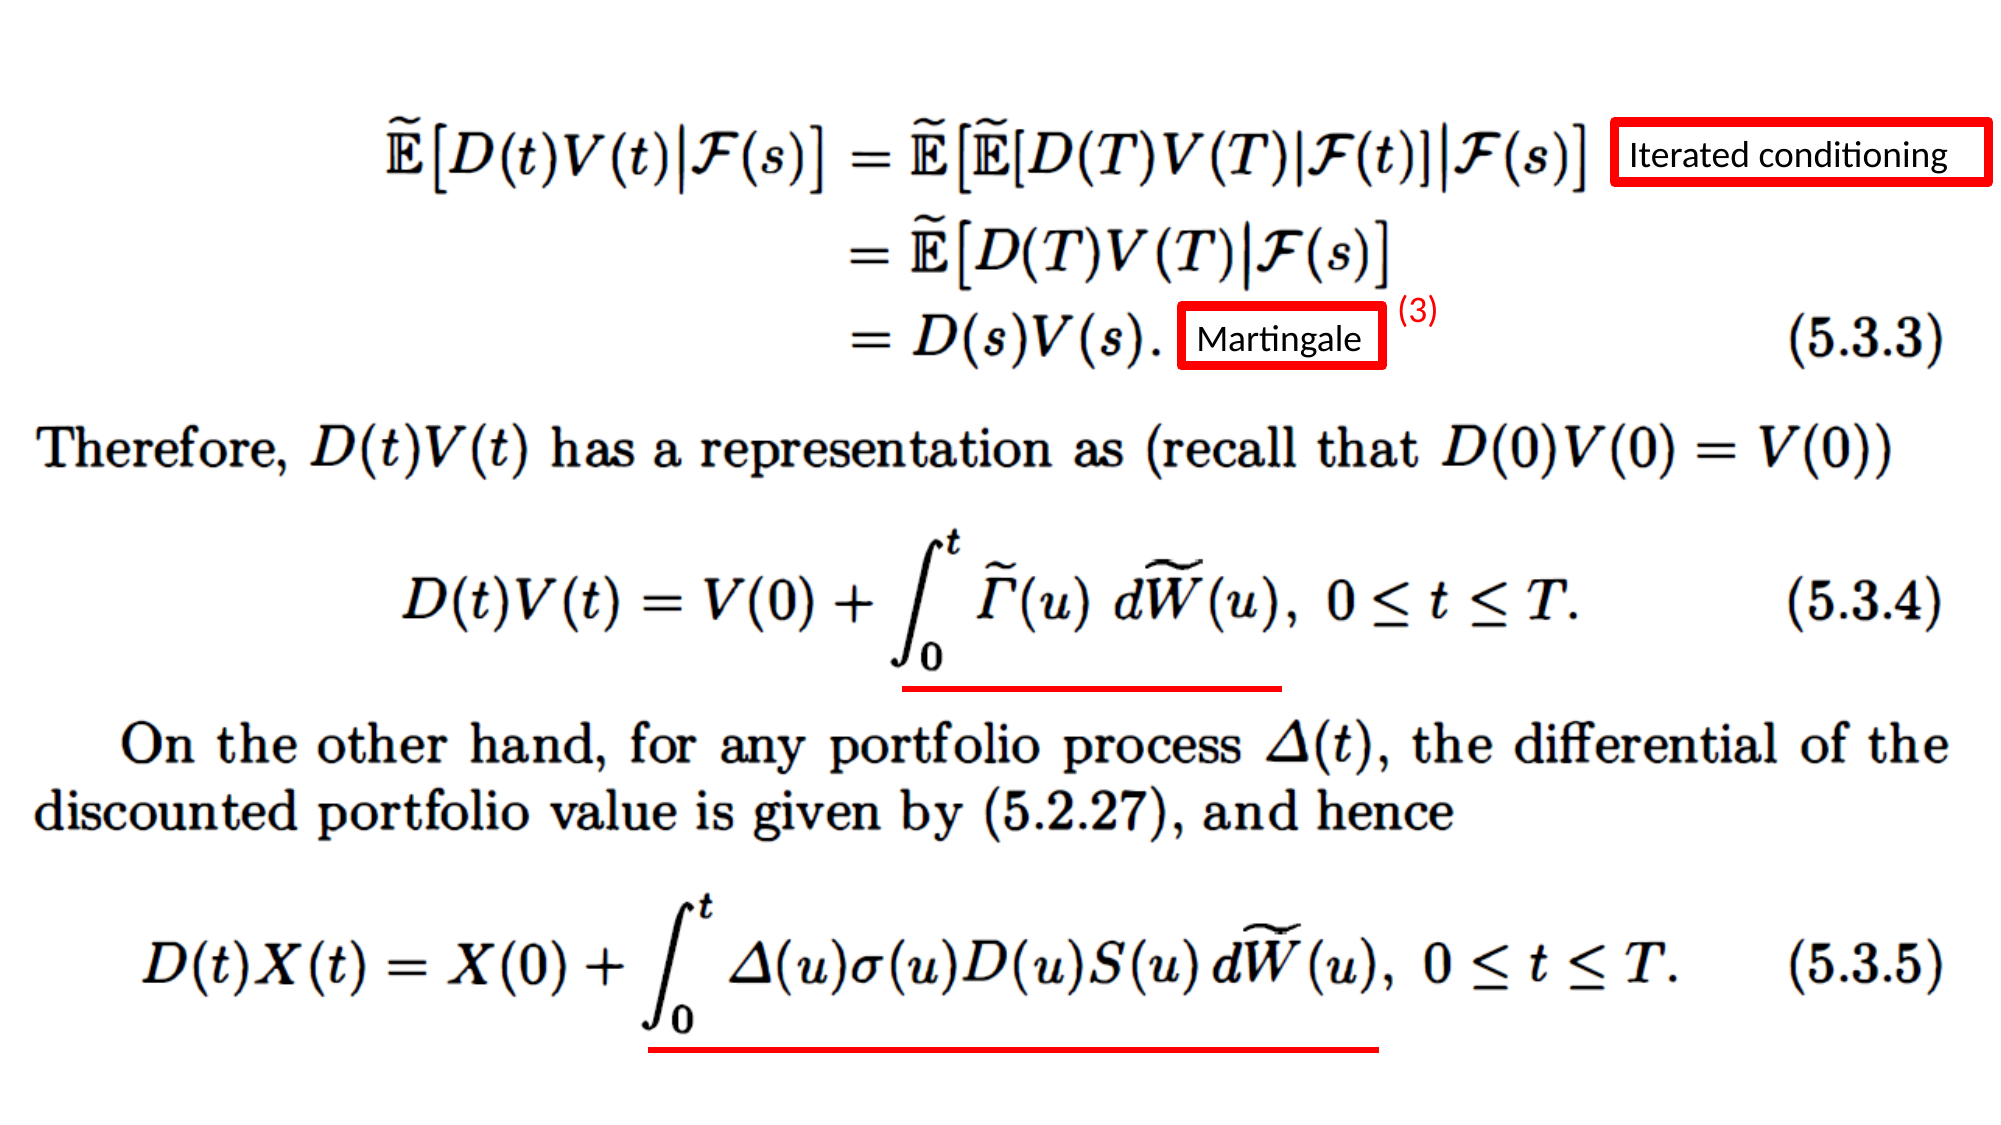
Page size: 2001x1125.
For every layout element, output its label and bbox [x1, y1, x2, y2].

picture [0, 75, 2000, 1050]
